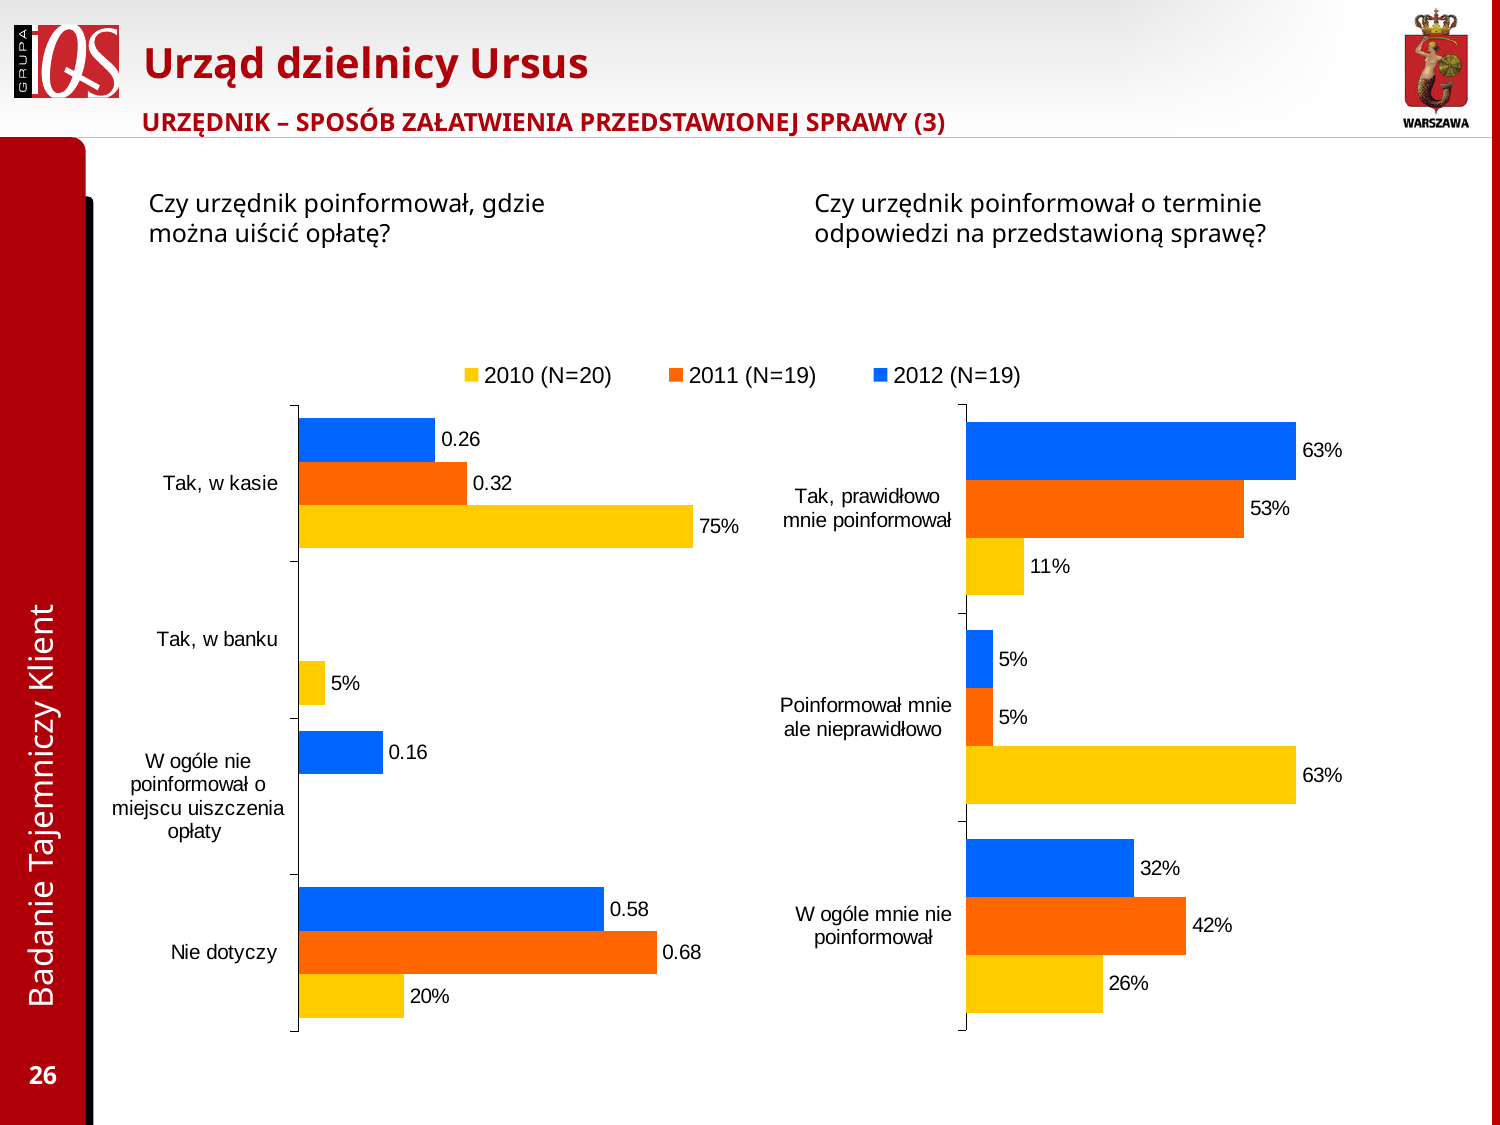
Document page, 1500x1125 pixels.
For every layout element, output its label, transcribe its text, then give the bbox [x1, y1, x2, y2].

text_box URZĘDNIK – SPOSÓB ZAŁATWIENIA PRZEDSTAWIONEJ SPRAWY (3) [112, 98, 690, 149]
footer Badanie Tajemniczy Klient [1, 158, 78, 1024]
title Urząd dzielnicy Ursus [128, 6, 1294, 117]
text_box Czy urzędnik poinformował o terminie odpowiedzi na przedstawioną sprawę? [799, 180, 1400, 255]
chart [111, 335, 1491, 1032]
text_box Czy urzędnik poinformował, gdzie można uiścić opłatę? [133, 180, 607, 255]
slide_number 26 [0, 1046, 87, 1107]
picture [0, 0, 1492, 138]
